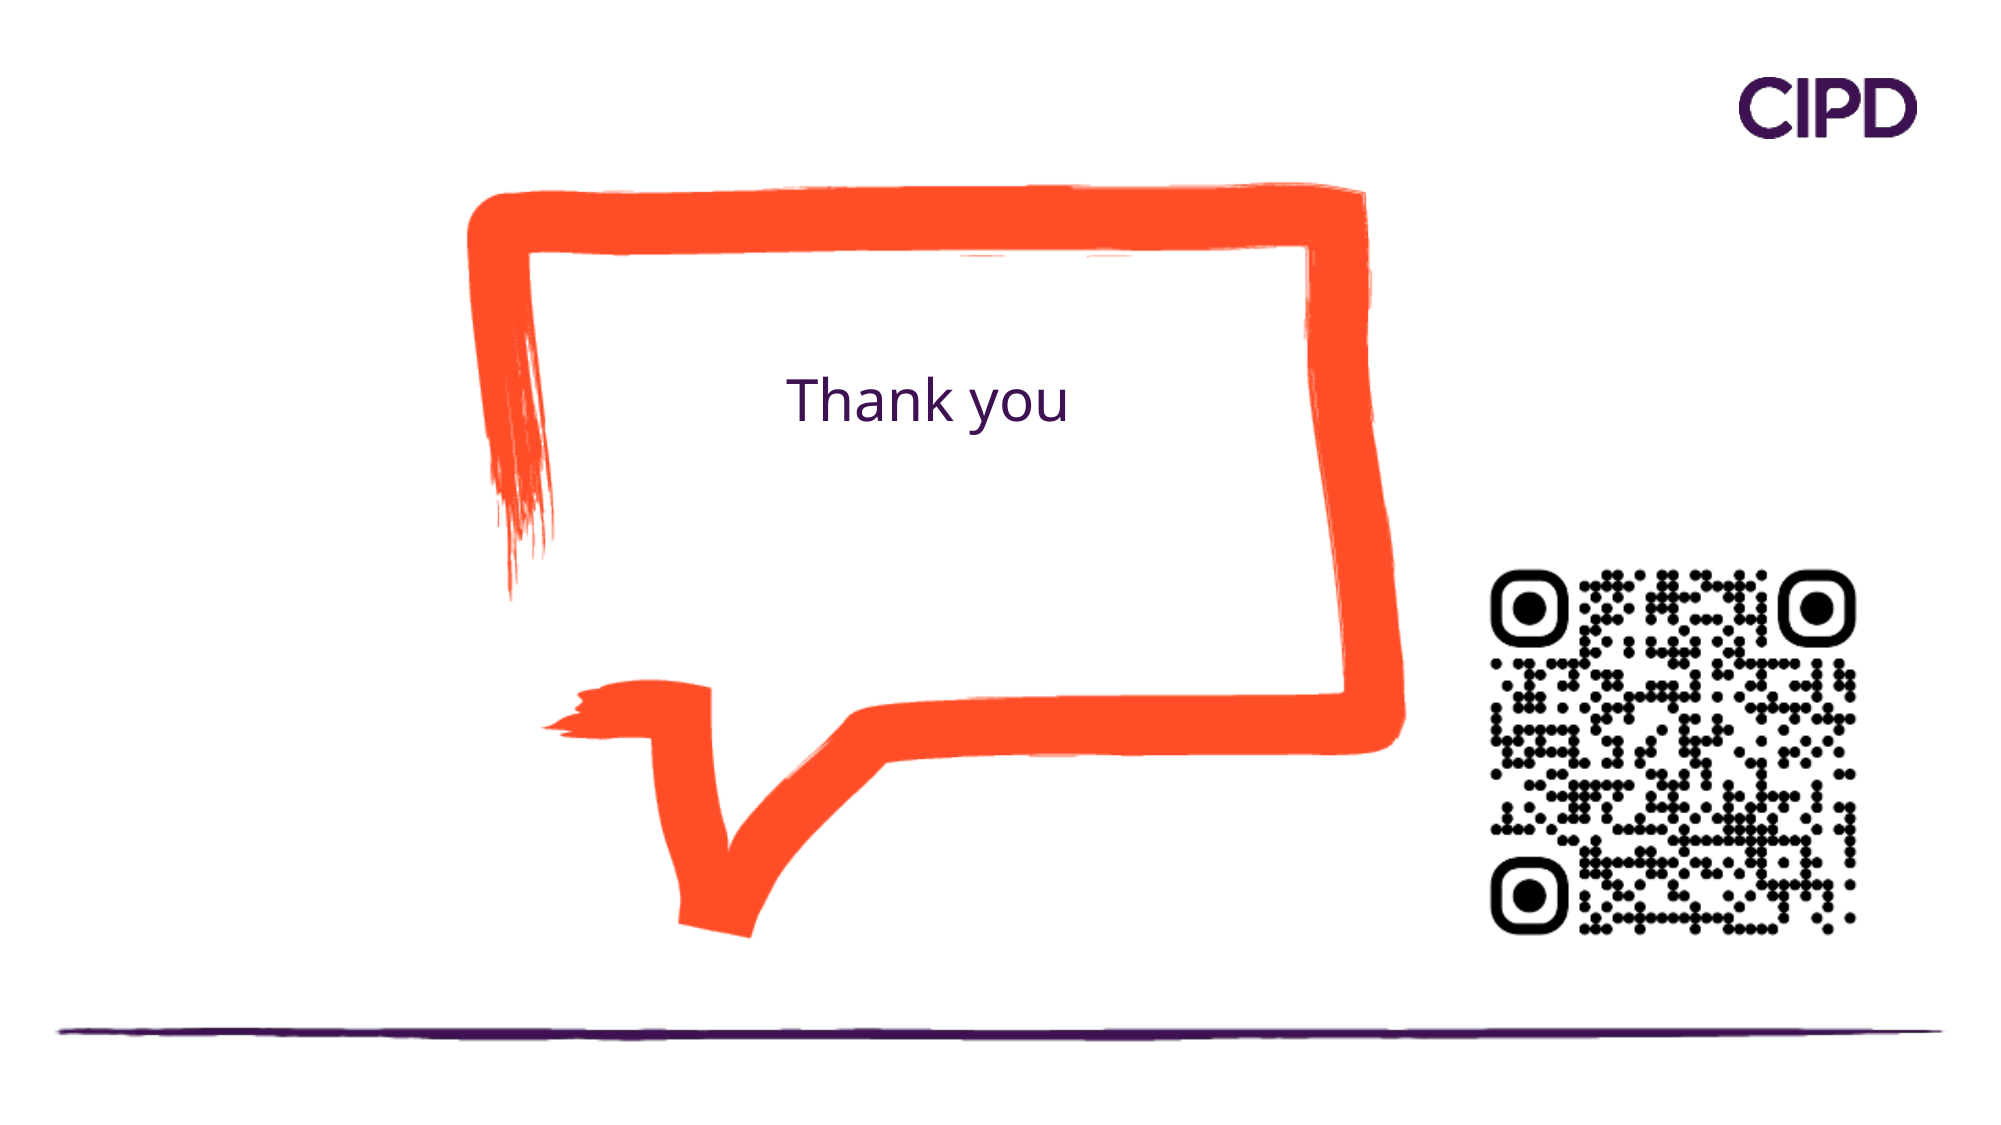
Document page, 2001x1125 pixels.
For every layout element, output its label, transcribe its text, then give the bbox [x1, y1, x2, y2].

picture [1476, 555, 1871, 950]
list Thank you [533, 364, 1323, 630]
picture [1739, 77, 1917, 139]
picture [38, 77, 1962, 1084]
